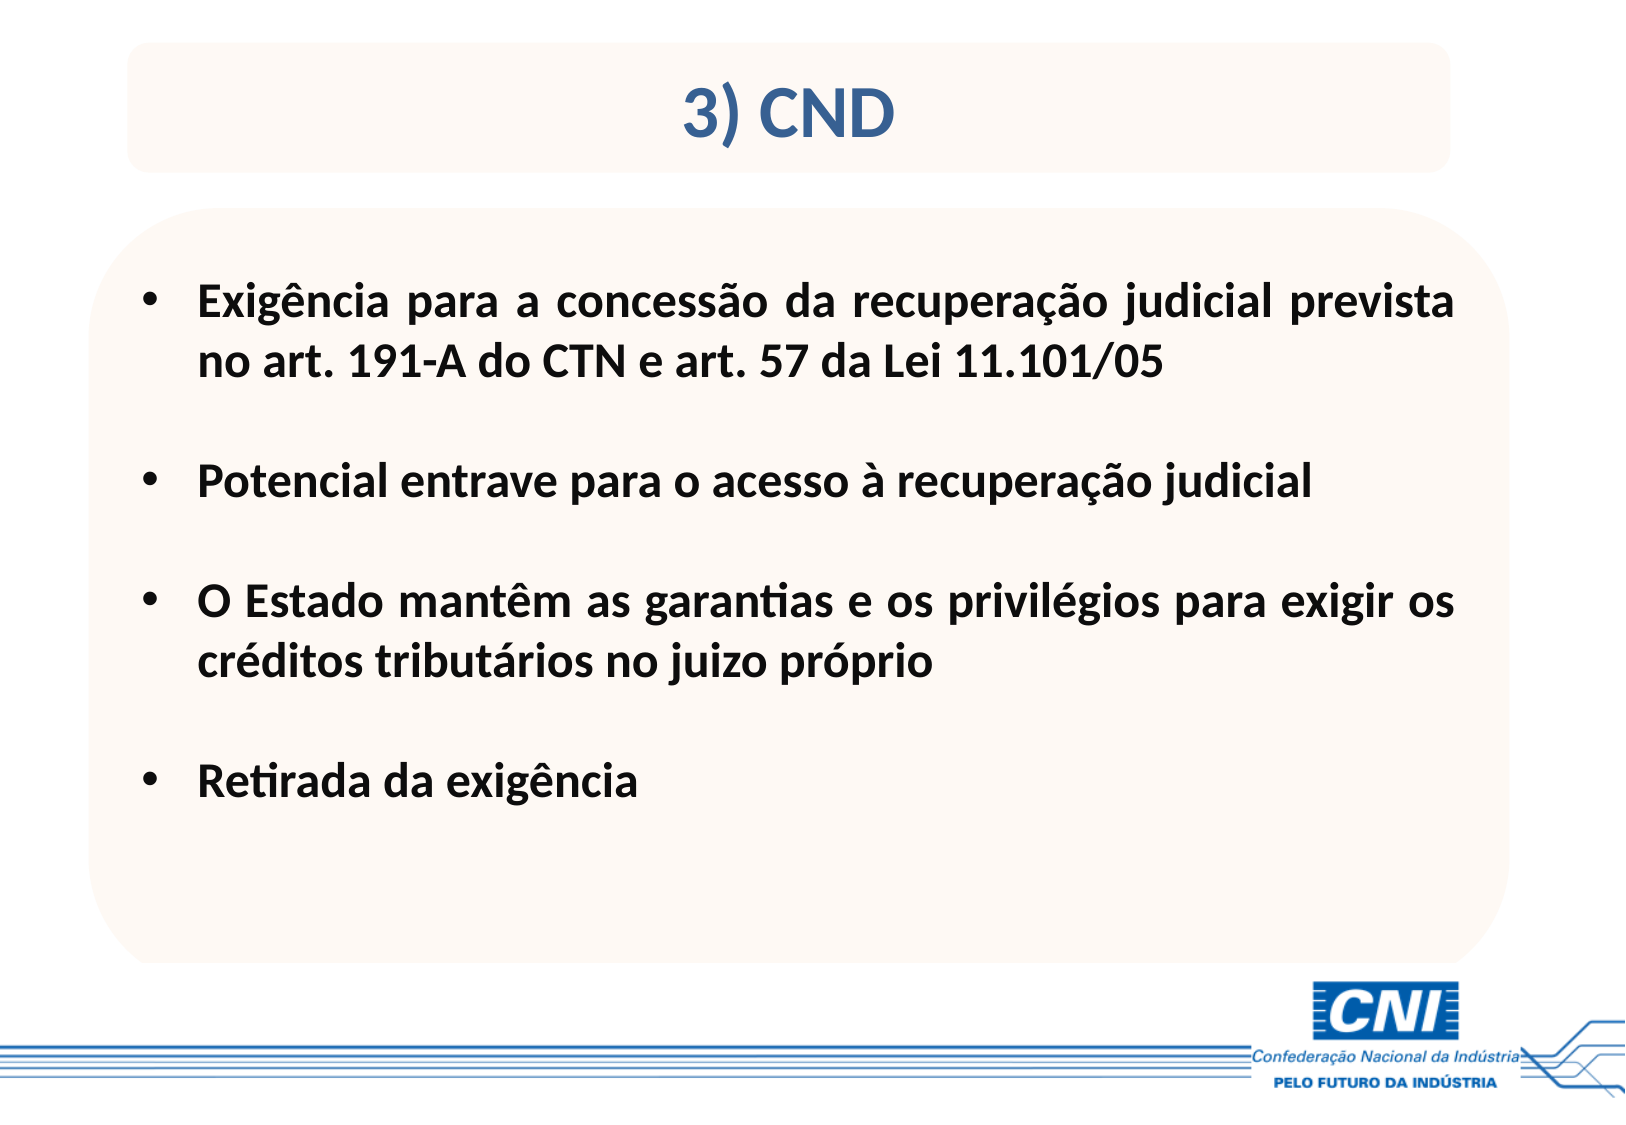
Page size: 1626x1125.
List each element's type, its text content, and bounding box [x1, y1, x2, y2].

picture [0, 963, 1625, 1125]
text_box Exigência para a concessão da recuperação judicial prevista no art. 191-A do CTN e art. 57 da Lei 11.101/05 Potencial entrave para o acesso à recuperação judicial O Estado mantêm as garantias e os privilégios para exigir os créditos tributários no juizo próprio Retirada da exigência [86, 206, 1512, 960]
text_box 3) CND [125, 40, 1453, 175]
